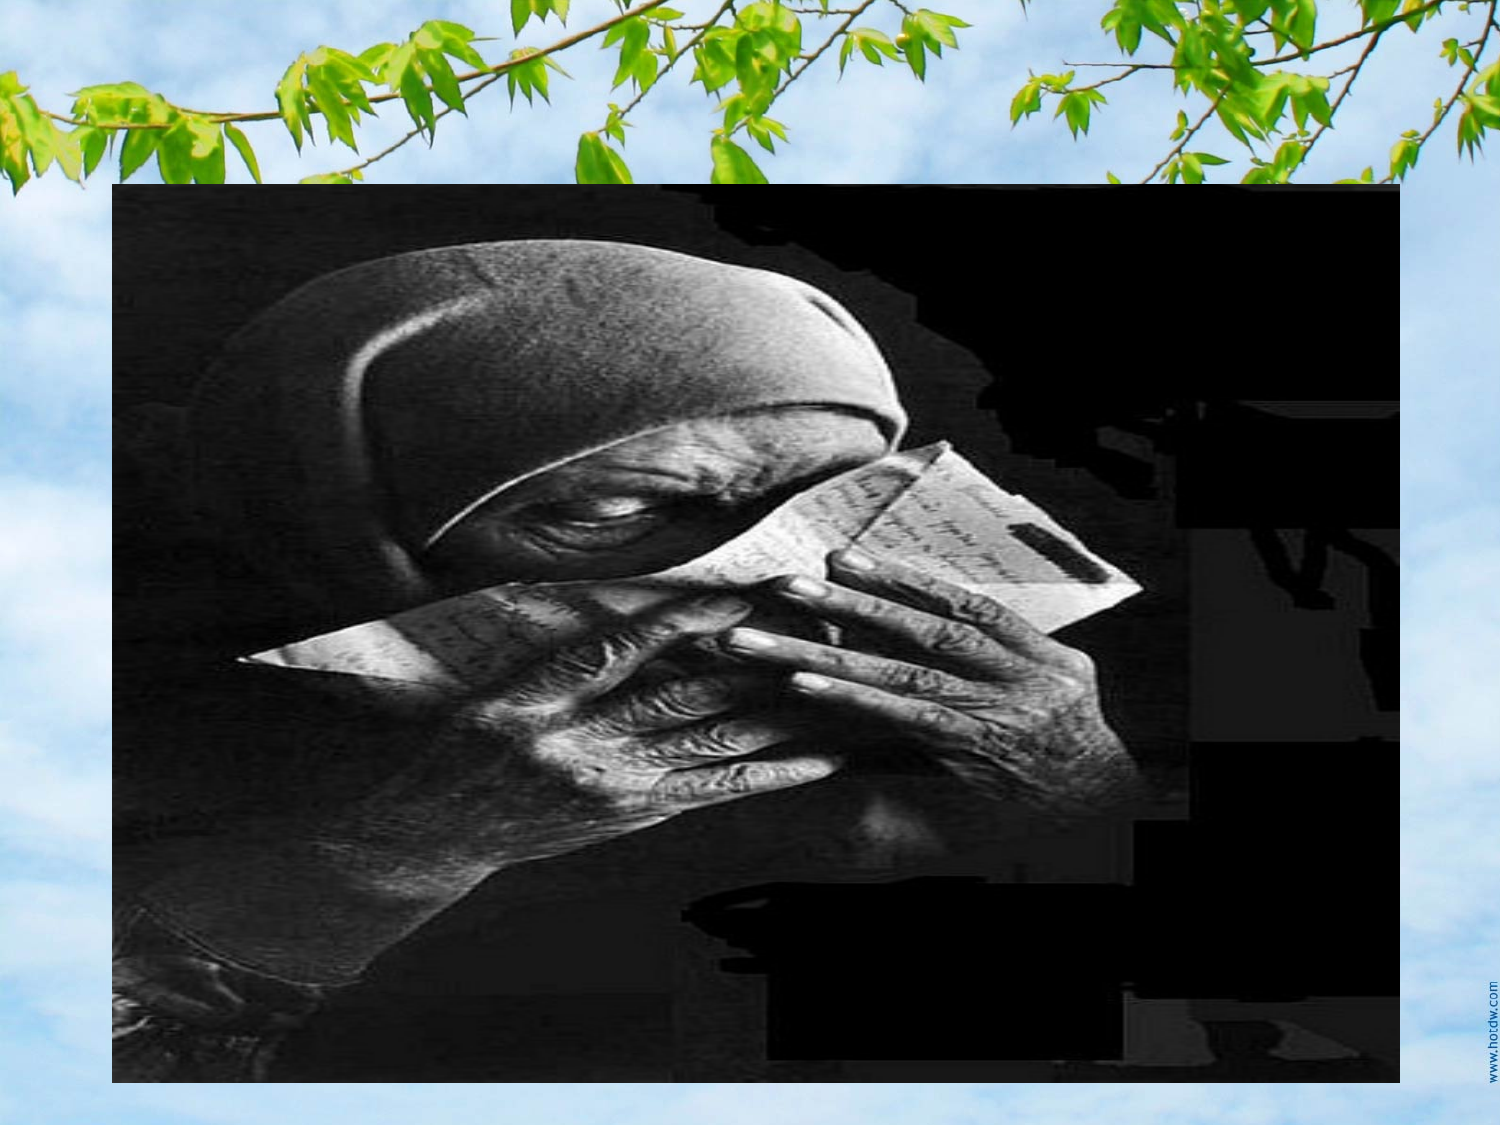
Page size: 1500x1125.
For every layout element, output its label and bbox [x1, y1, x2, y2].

picture [0, 0, 1500, 1125]
list [111, 184, 1400, 1083]
